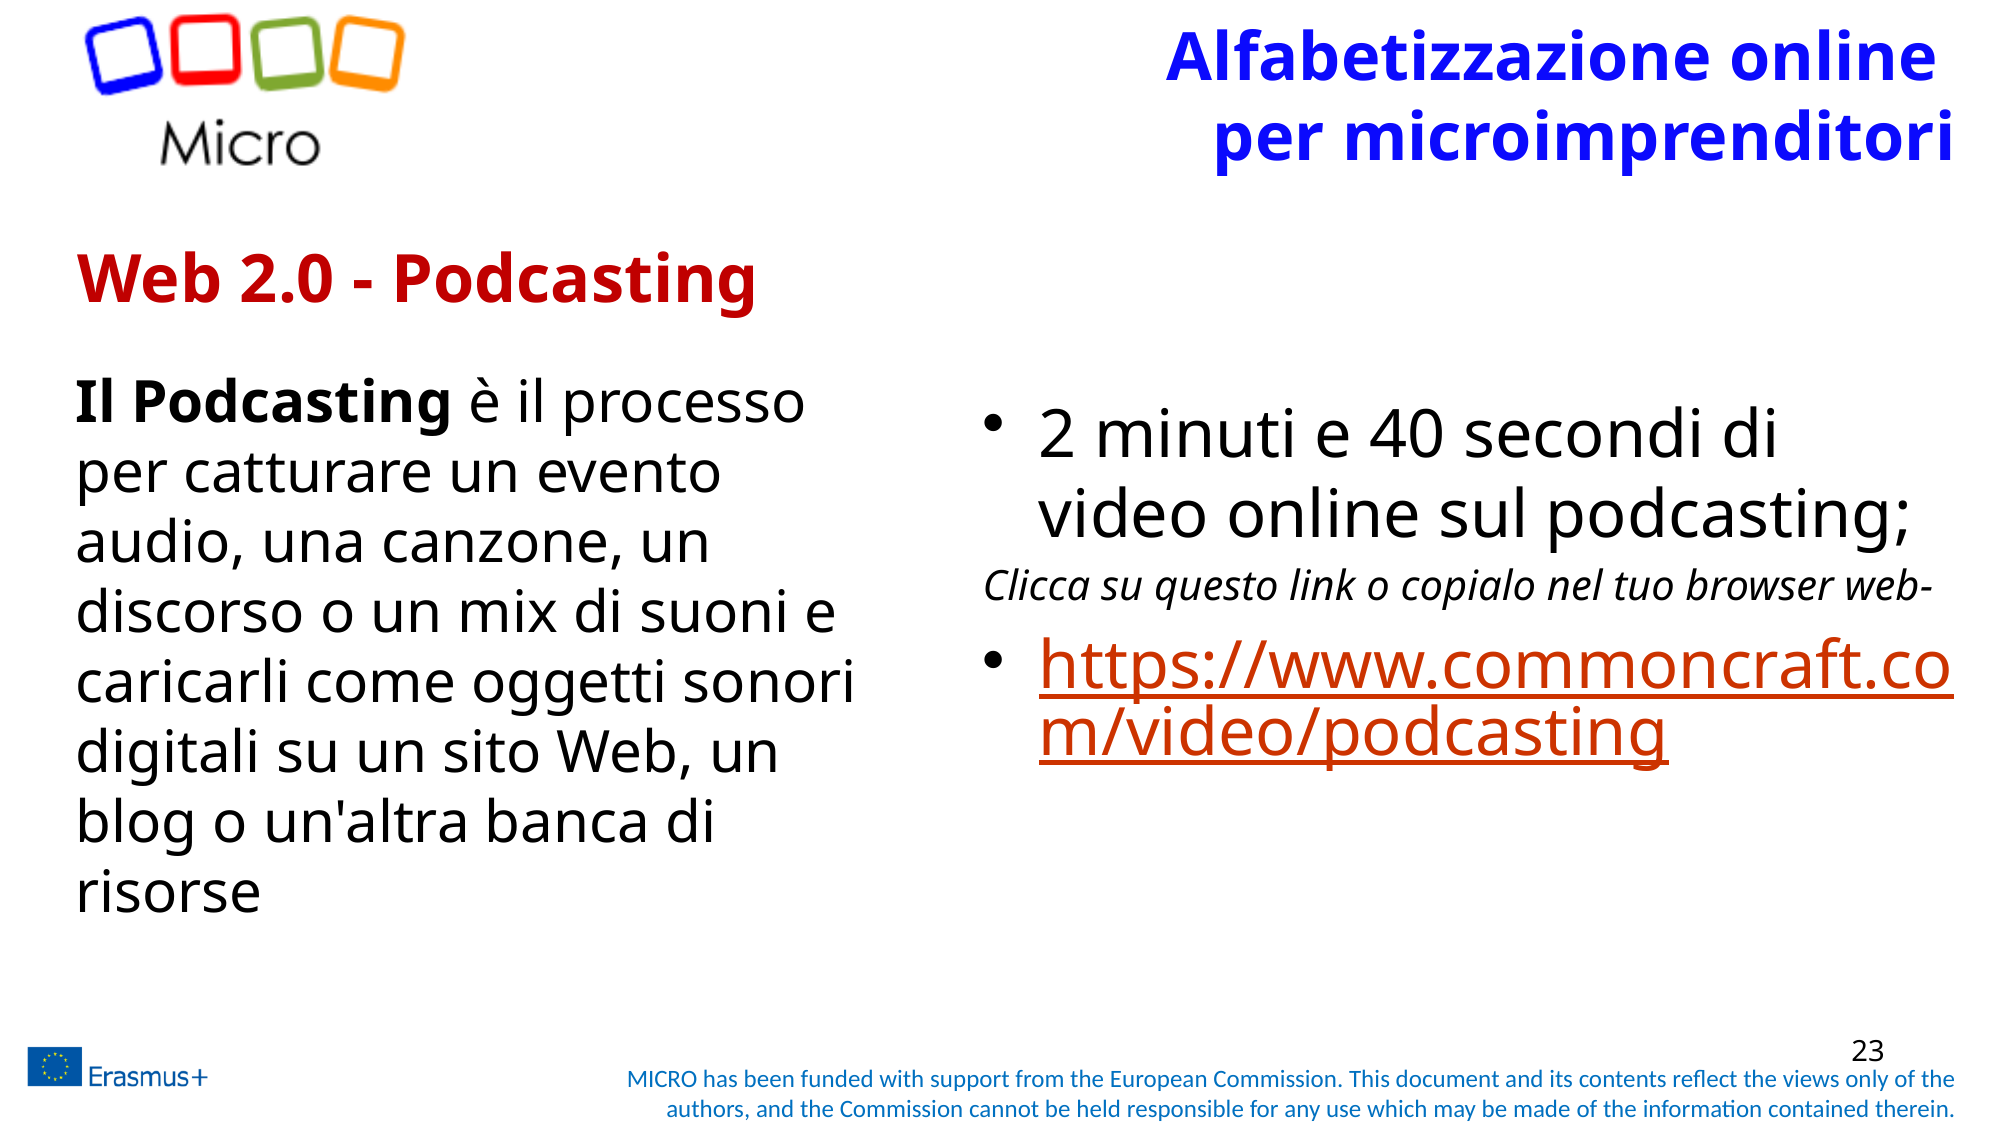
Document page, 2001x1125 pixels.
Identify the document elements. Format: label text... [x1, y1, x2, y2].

picture [0, 0, 170, 190]
text_box Il Podcasting è il processo per catturare un evento audio, una canzone, un discorso o un mix di suoni e caricarli come oggetti sonori digitali su un sito Web, un blog o un'altra banca di risorse [60, 356, 904, 932]
text_box 2 minuti e 40 secondi di video online sul podcasting; Clicca su questo link o copialo nel tuo browser web- https://www.commoncraft.com/video/podcasting [967, 382, 1971, 955]
text_box Alfabetizzazione online per microimprenditori [170, 0, 1971, 188]
title Web 2.0 - Podcasting [62, 182, 921, 370]
slide_number 23 [1433, 1024, 1900, 1103]
picture [27, 1046, 208, 1087]
